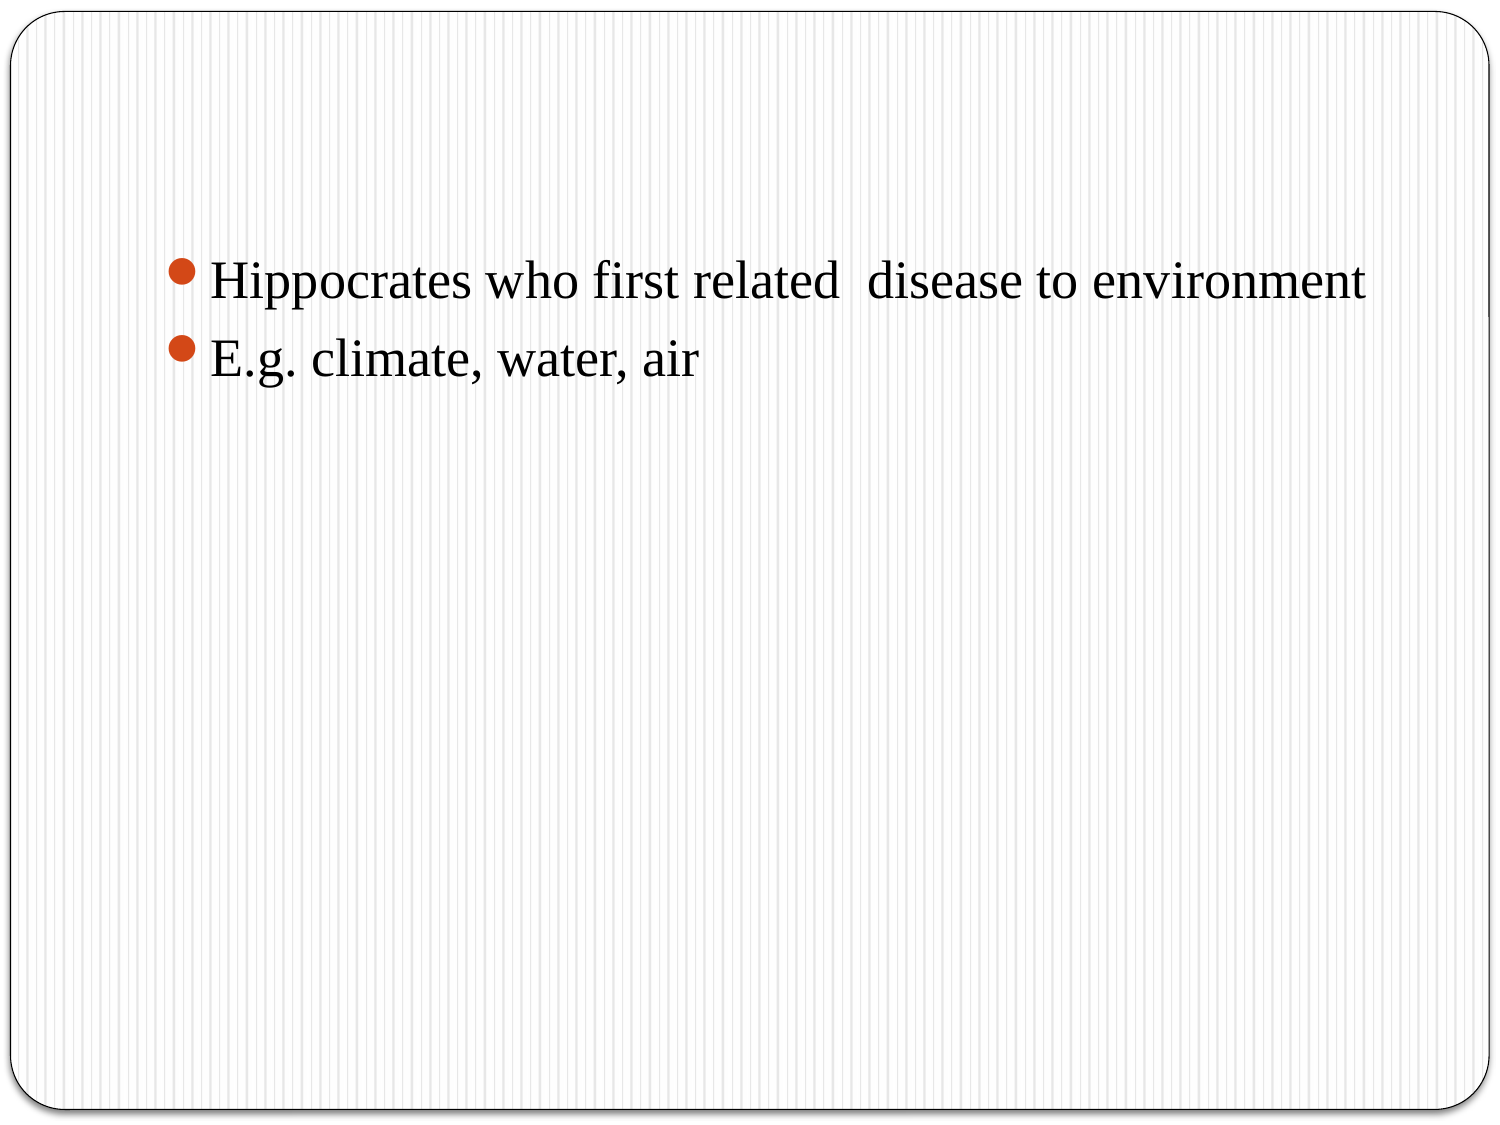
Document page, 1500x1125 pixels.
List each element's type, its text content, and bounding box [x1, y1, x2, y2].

list Hippocrates who first related disease to environment E.g. climate, water, air [150, 237, 1425, 988]
